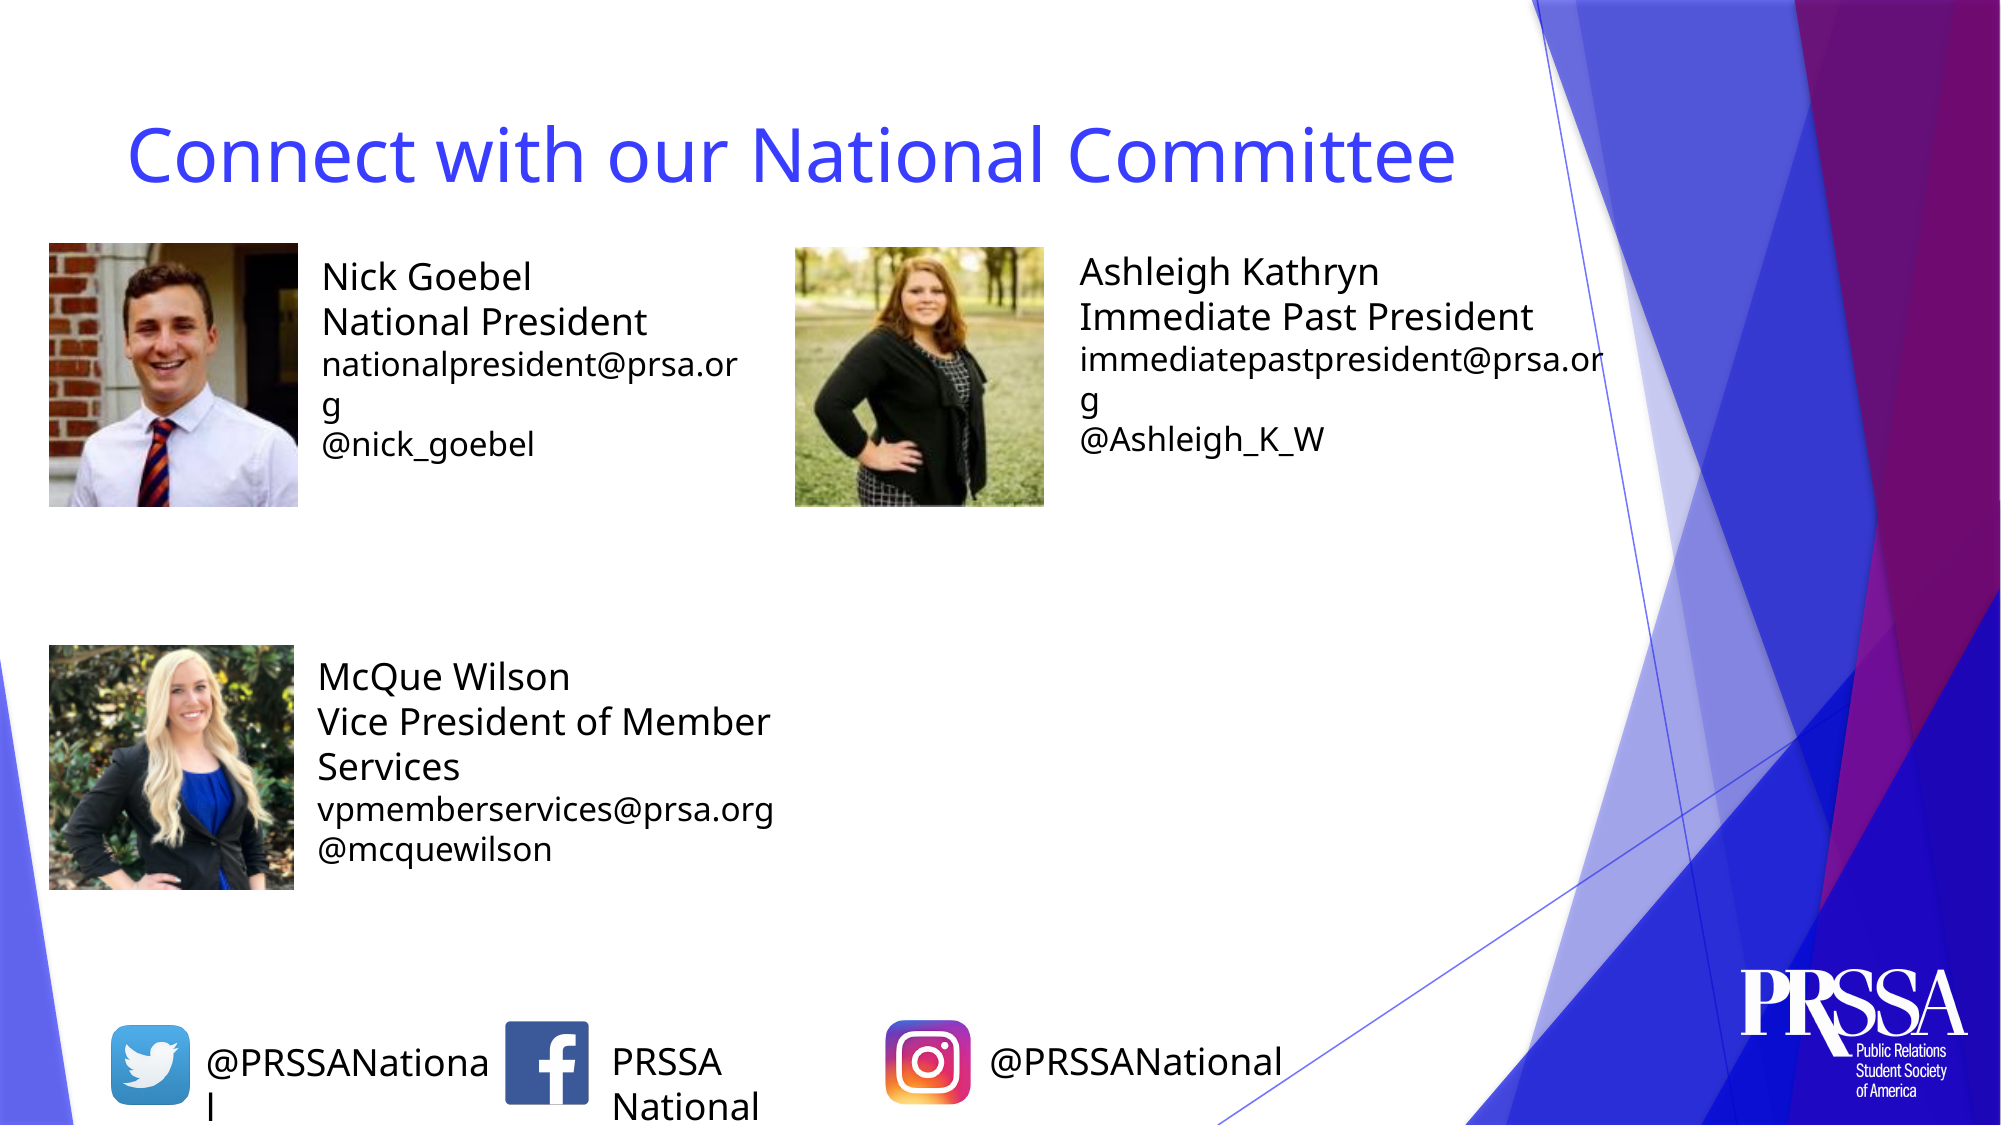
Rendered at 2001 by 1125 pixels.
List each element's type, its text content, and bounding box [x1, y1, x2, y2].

picture [102, 1015, 198, 1109]
title Connect with our National Committee [111, 99, 1522, 317]
picture [504, 1020, 591, 1107]
picture [49, 645, 295, 891]
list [49, 243, 299, 507]
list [794, 247, 1044, 508]
text_box PRSSA National [596, 1030, 892, 1125]
picture [881, 1015, 977, 1111]
text_box McQue Wilson Vice President of Member Services vpmemberservices@prsa.org @mcquewilson [302, 645, 856, 876]
picture [1740, 968, 1968, 1098]
text_box @PRSSANational [190, 1031, 513, 1125]
text_box Nick Goebel National President nationalpresident@prsa.org @nick_goebel [306, 245, 760, 516]
text_box @PRSSANational [981, 1030, 1313, 1091]
text_box Ashleigh Kathryn Immediate Past President immediatepastpresident@prsa.org @Ashleigh_K_W [1064, 240, 1627, 465]
